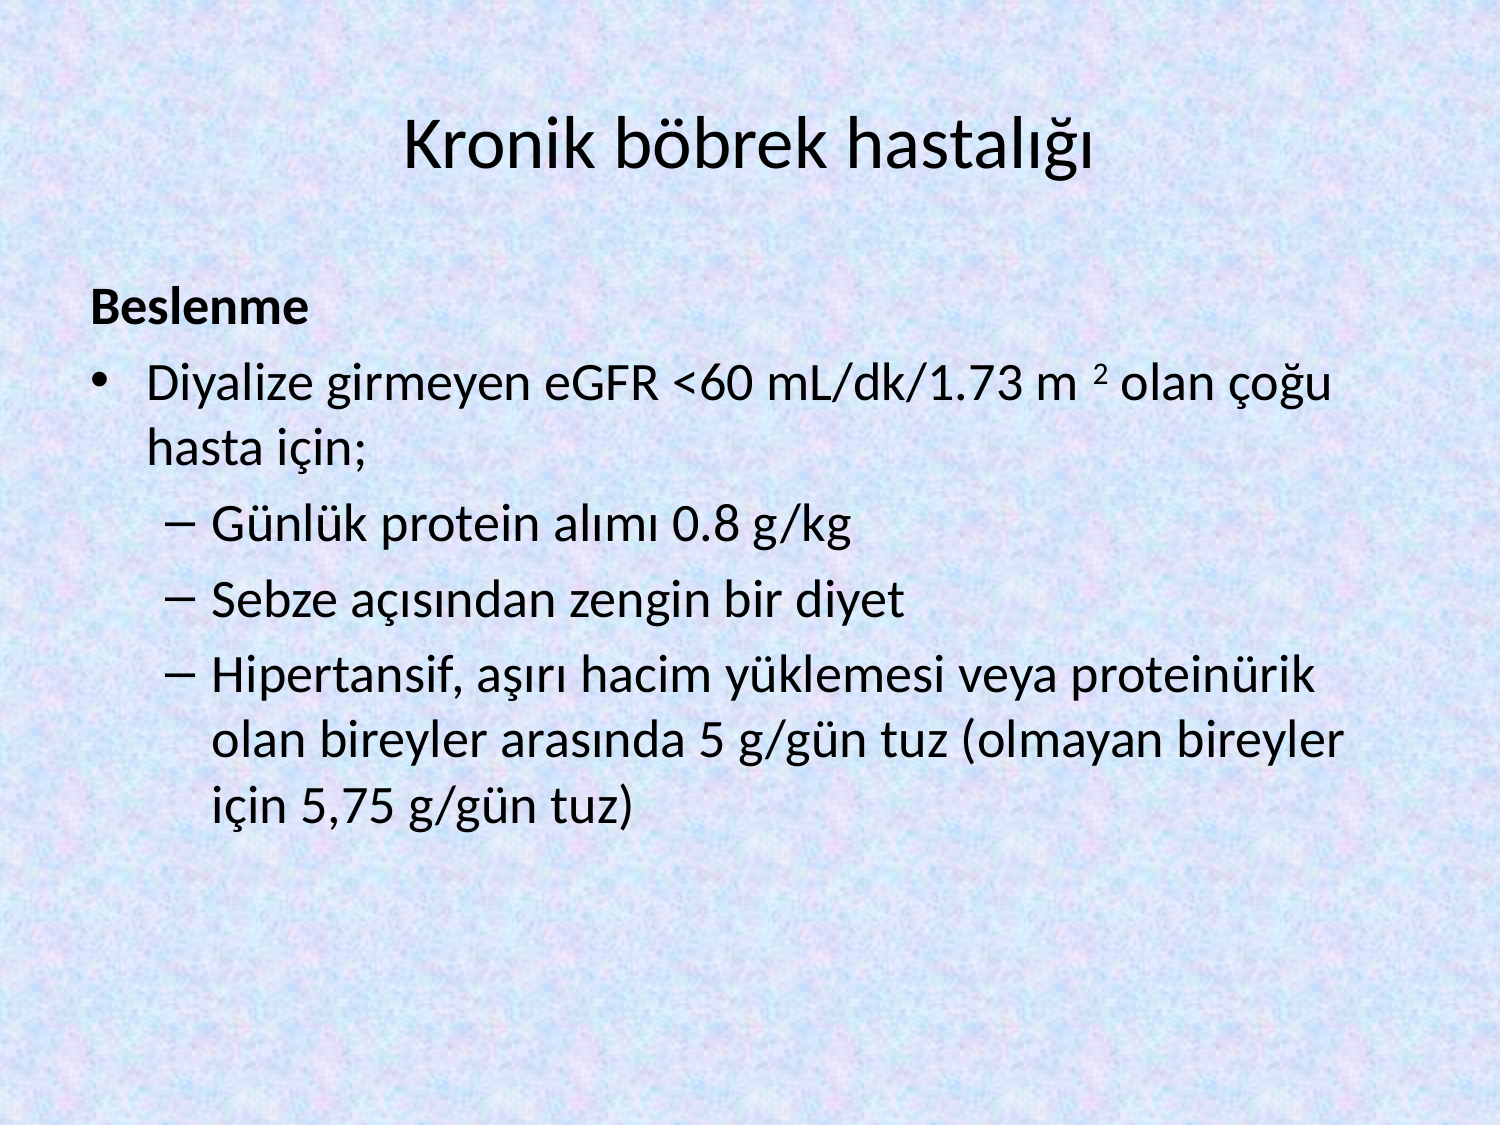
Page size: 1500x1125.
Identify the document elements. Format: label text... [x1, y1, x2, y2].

list Beslenme Diyalize girmeyen eGFR <60 mL/dk/1.73 m 2 olan çoğu hasta için; Günlük protein alımı 0.8 g/kg Sebze açısından zengin bir diyet Hipertansif, aşırı hacim yüklemesi veya proteinürik olan bireyler arasında 5 g/gün tuz (olmayan bireyler için 5,75 g/gün tuz) [75, 262, 1425, 1005]
title Kronik böbrek hastalığı [75, 45, 1425, 233]
text_box [0, 0, 1500, 1125]
